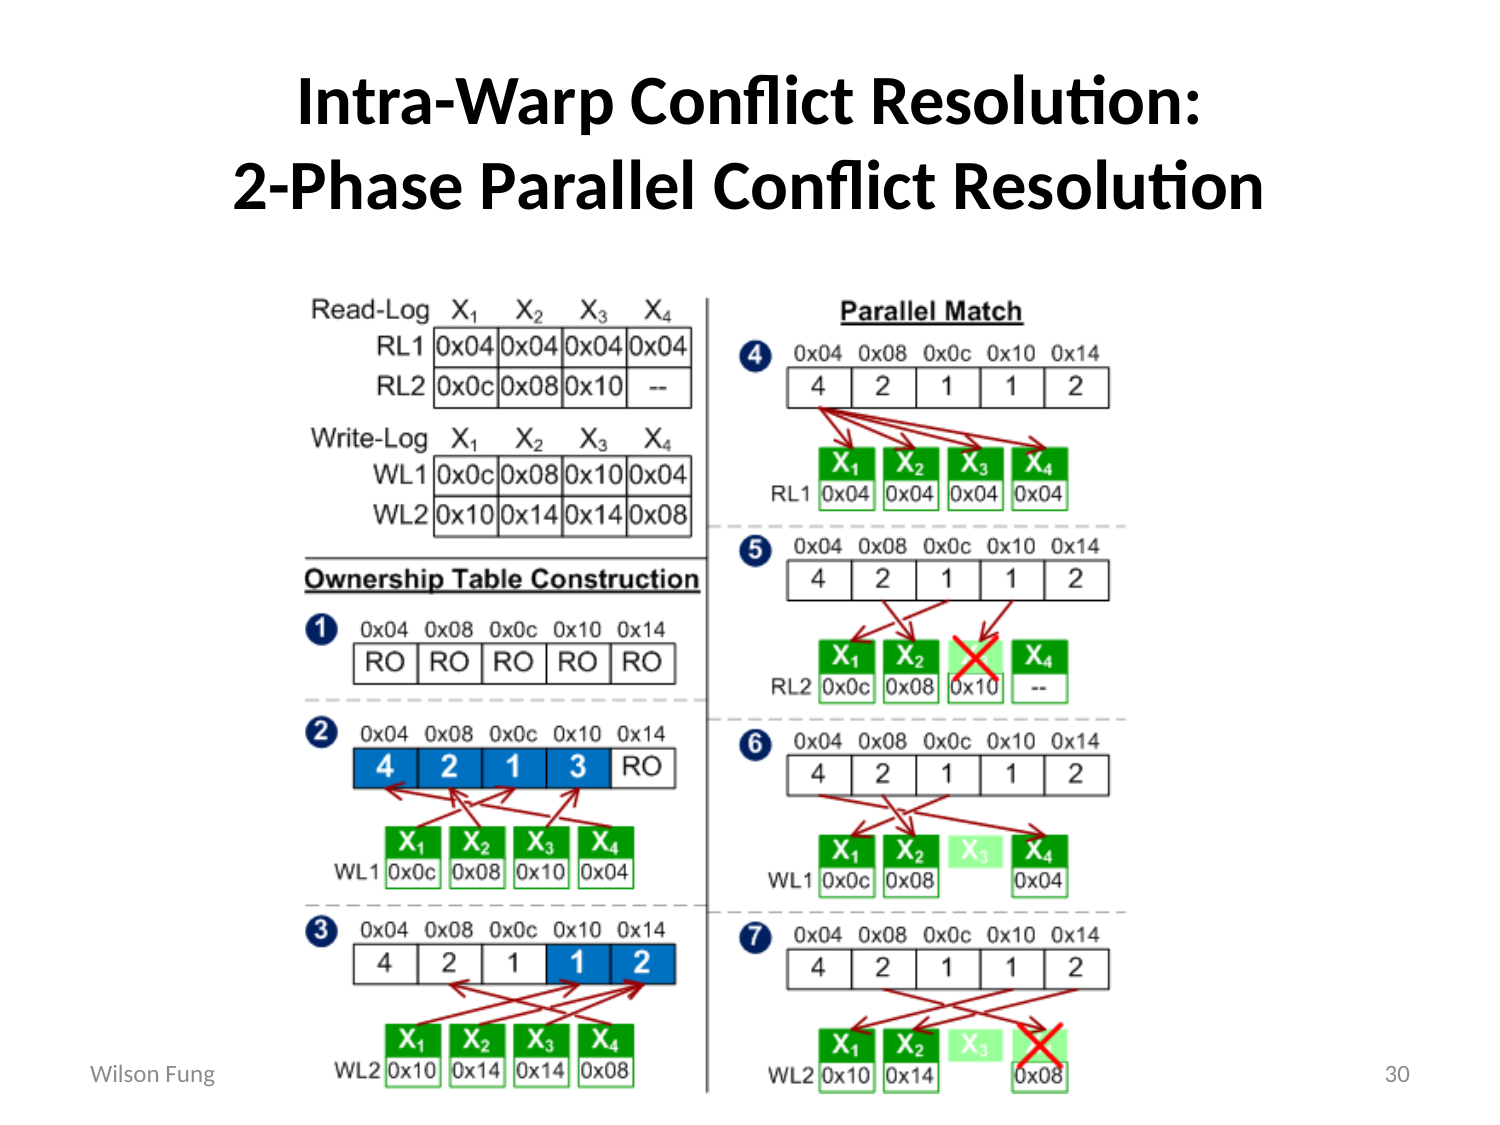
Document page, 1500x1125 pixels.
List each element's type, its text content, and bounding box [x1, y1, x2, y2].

title Intra-Warp Conflict Resolution: 2-Phase Parallel Conflict Resolution [75, 45, 1425, 233]
picture [304, 290, 1127, 1095]
slide_number 30 [1125, 1042, 1425, 1103]
slide_number Wilson Fung [75, 1042, 304, 1103]
